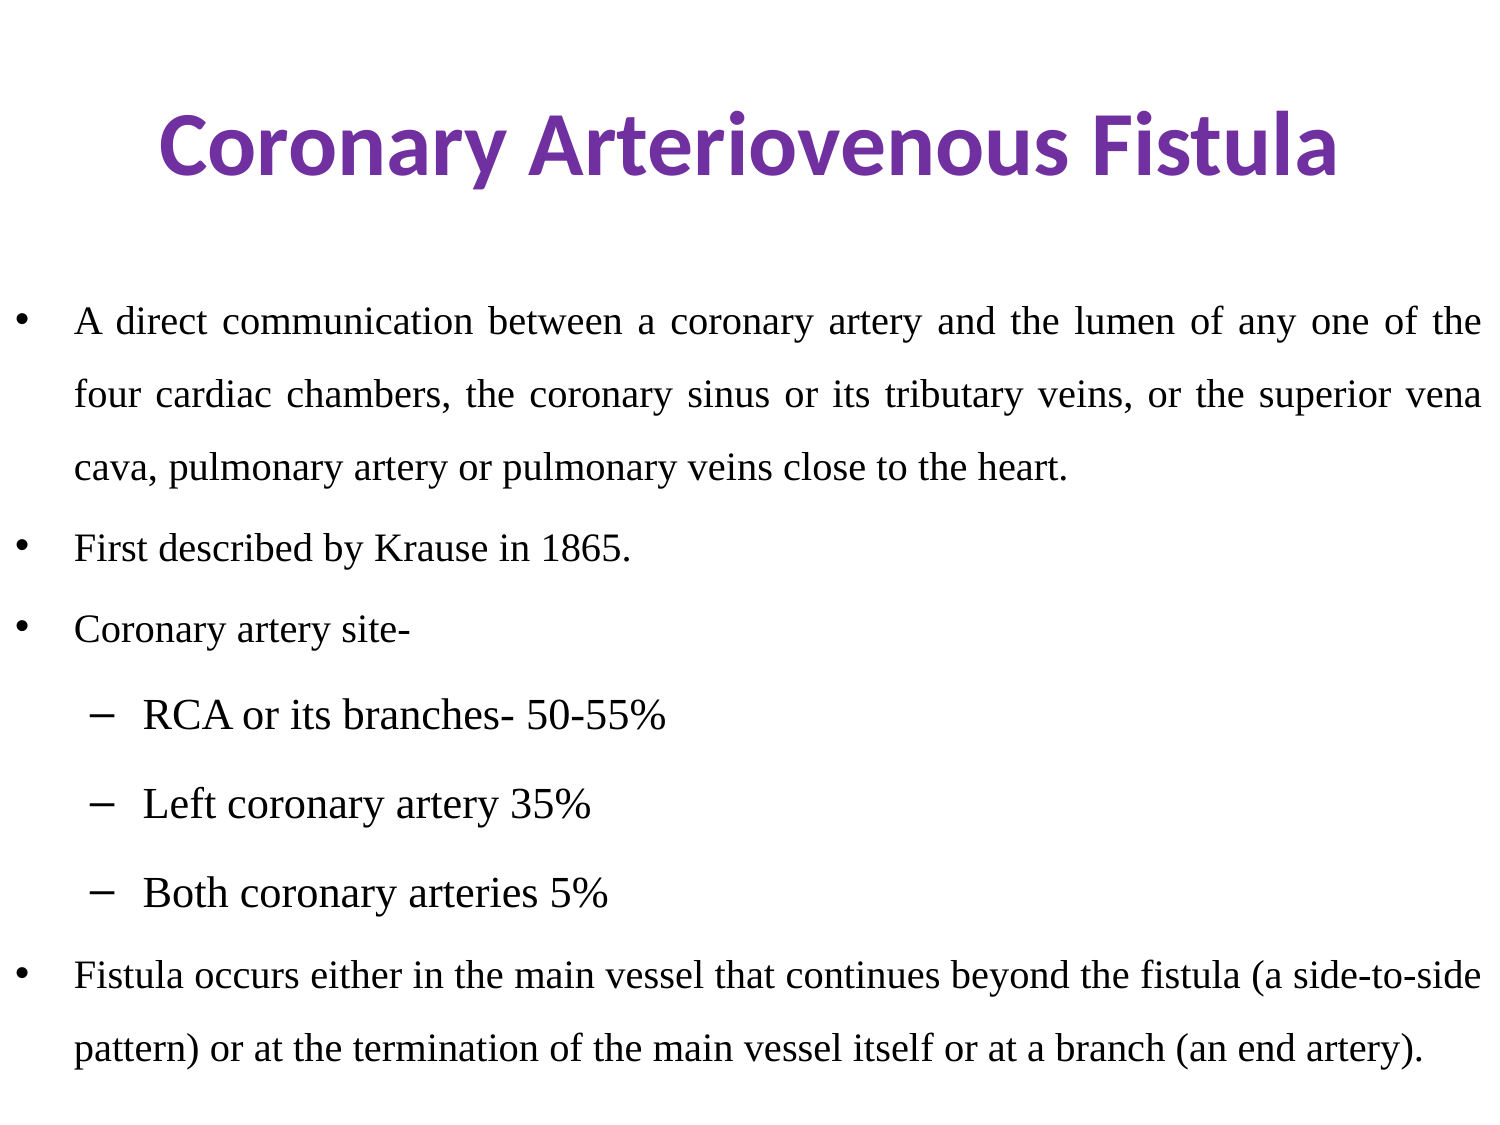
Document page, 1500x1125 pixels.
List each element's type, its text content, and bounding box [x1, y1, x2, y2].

list A direct communication between a coronary artery and the lumen of any one of the four cardiac chambers, the coronary sinus or its tributary veins, or the superior vena cava, pulmonary artery or pulmonary veins close to the heart. First described by Krause in 1865. Coronary artery site- RCA or its branches- 50-55% Left coronary artery 35% Both coronary arteries 5% Fistula occurs either in the main vessel that continues beyond the fistula (a side-to-side pattern) or at the termination of the main vessel itself or at a branch (an end artery). [0, 262, 1500, 1125]
title Coronary Arteriovenous Fistula [75, 45, 1425, 233]
